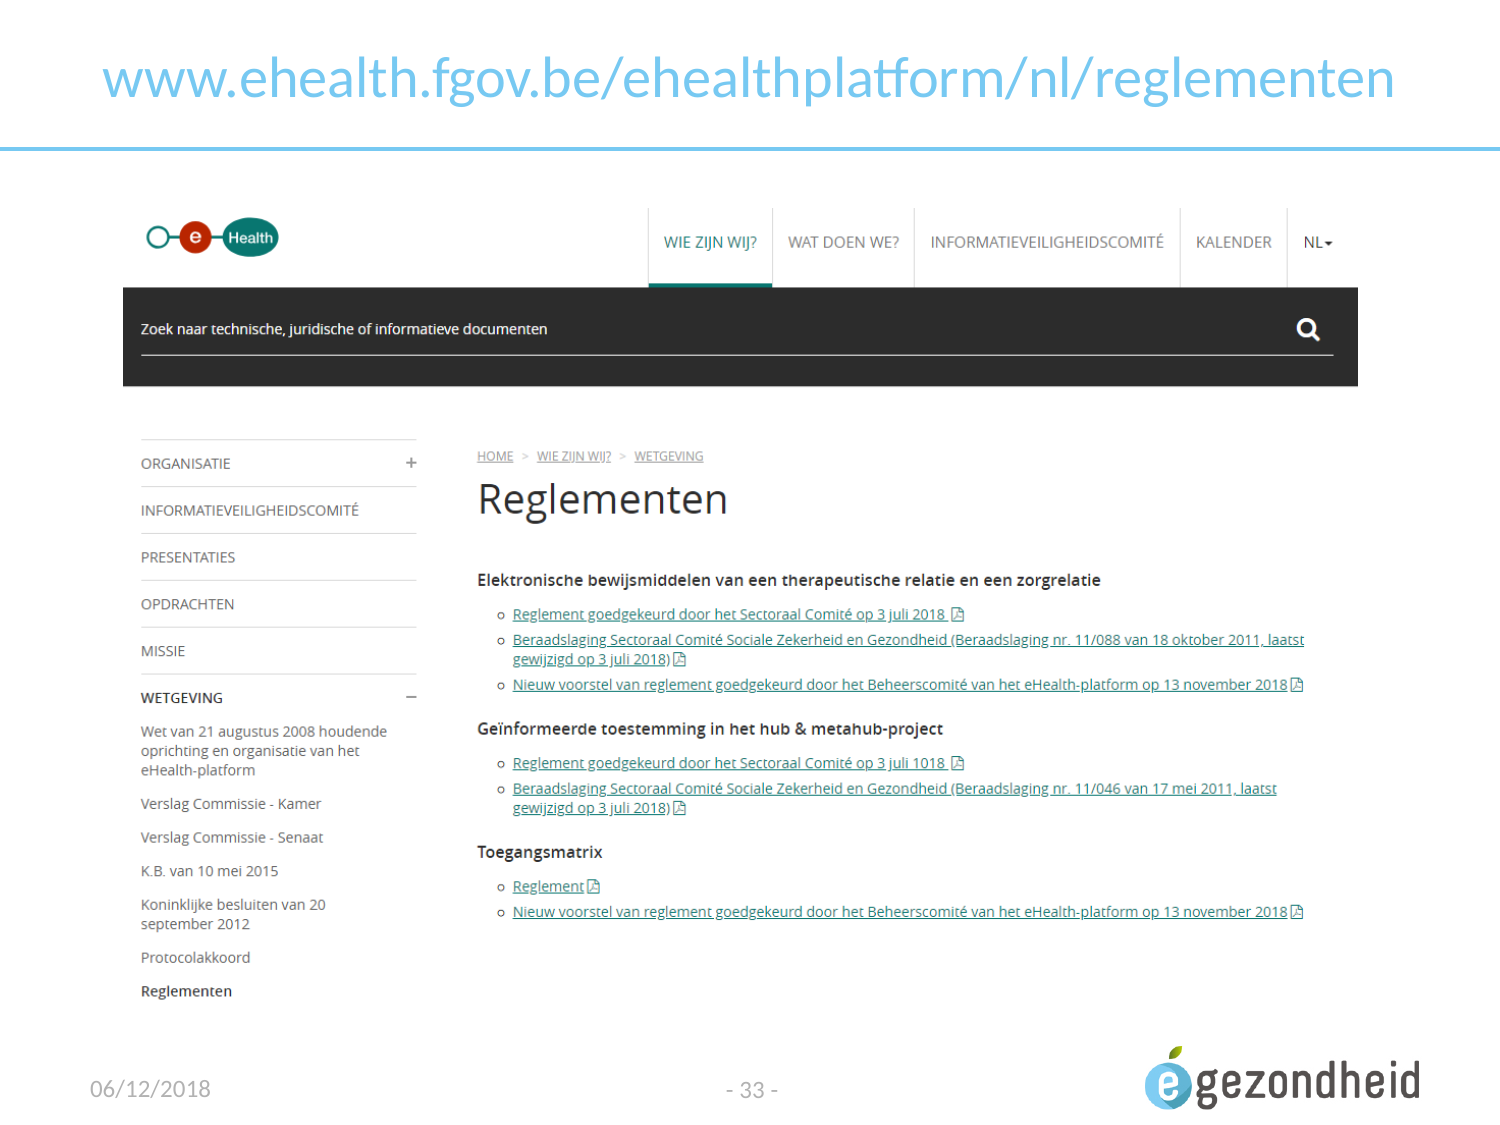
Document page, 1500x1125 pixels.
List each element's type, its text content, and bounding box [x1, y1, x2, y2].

title www.ehealth.fgov.be/ehealthplatform/nl/reglementen [0, 0, 1500, 149]
slide_number - 33 - [577, 1058, 928, 1119]
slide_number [75, 1057, 425, 1118]
picture [123, 207, 1359, 1026]
list [75, 172, 1425, 1035]
picture [1116, 1037, 1447, 1125]
